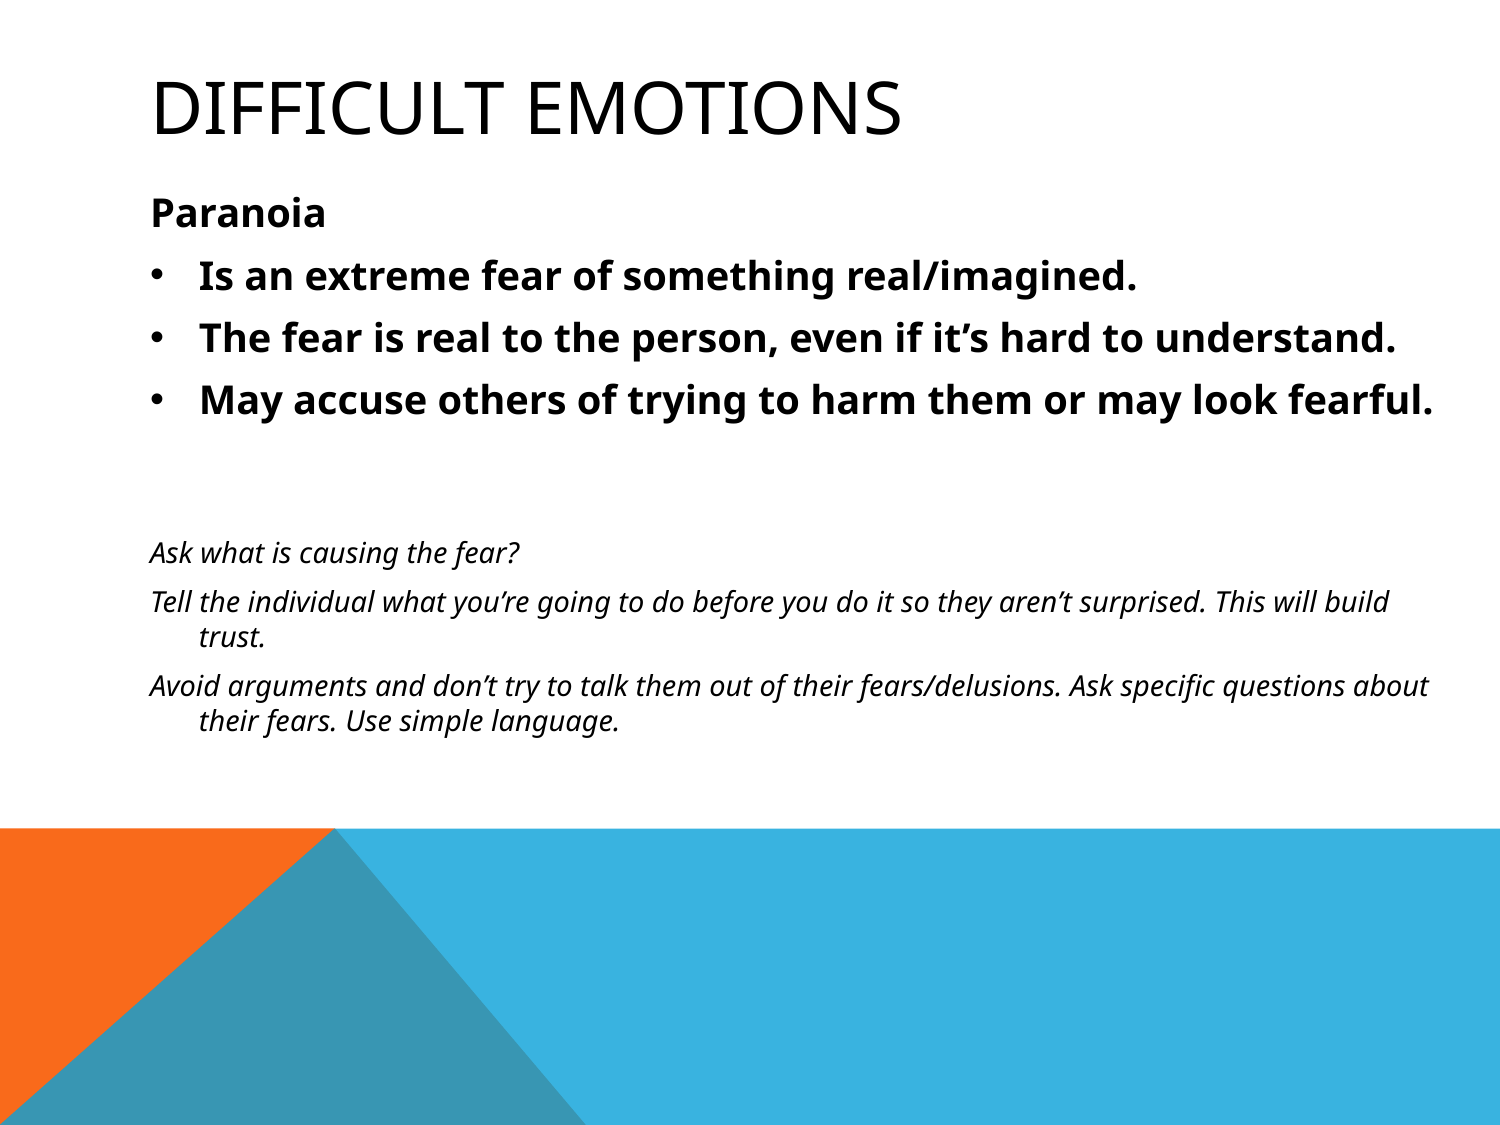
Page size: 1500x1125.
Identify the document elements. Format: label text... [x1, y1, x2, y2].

list Paranoia Is an extreme fear of something real/imagined. The fear is real to the person, even if it’s hard to understand. May accuse others of trying to harm them or may look fearful. Ask what is causing the fear? Tell the individual what you’re going to do before you do it so they aren’t surprised. This will build trust. Avoid arguments and don’t try to talk them out of their fears/delusions. Ask specific questions about their fears. Use simple language. [135, 180, 1450, 800]
title Difficult Emotions [135, 60, 1369, 150]
